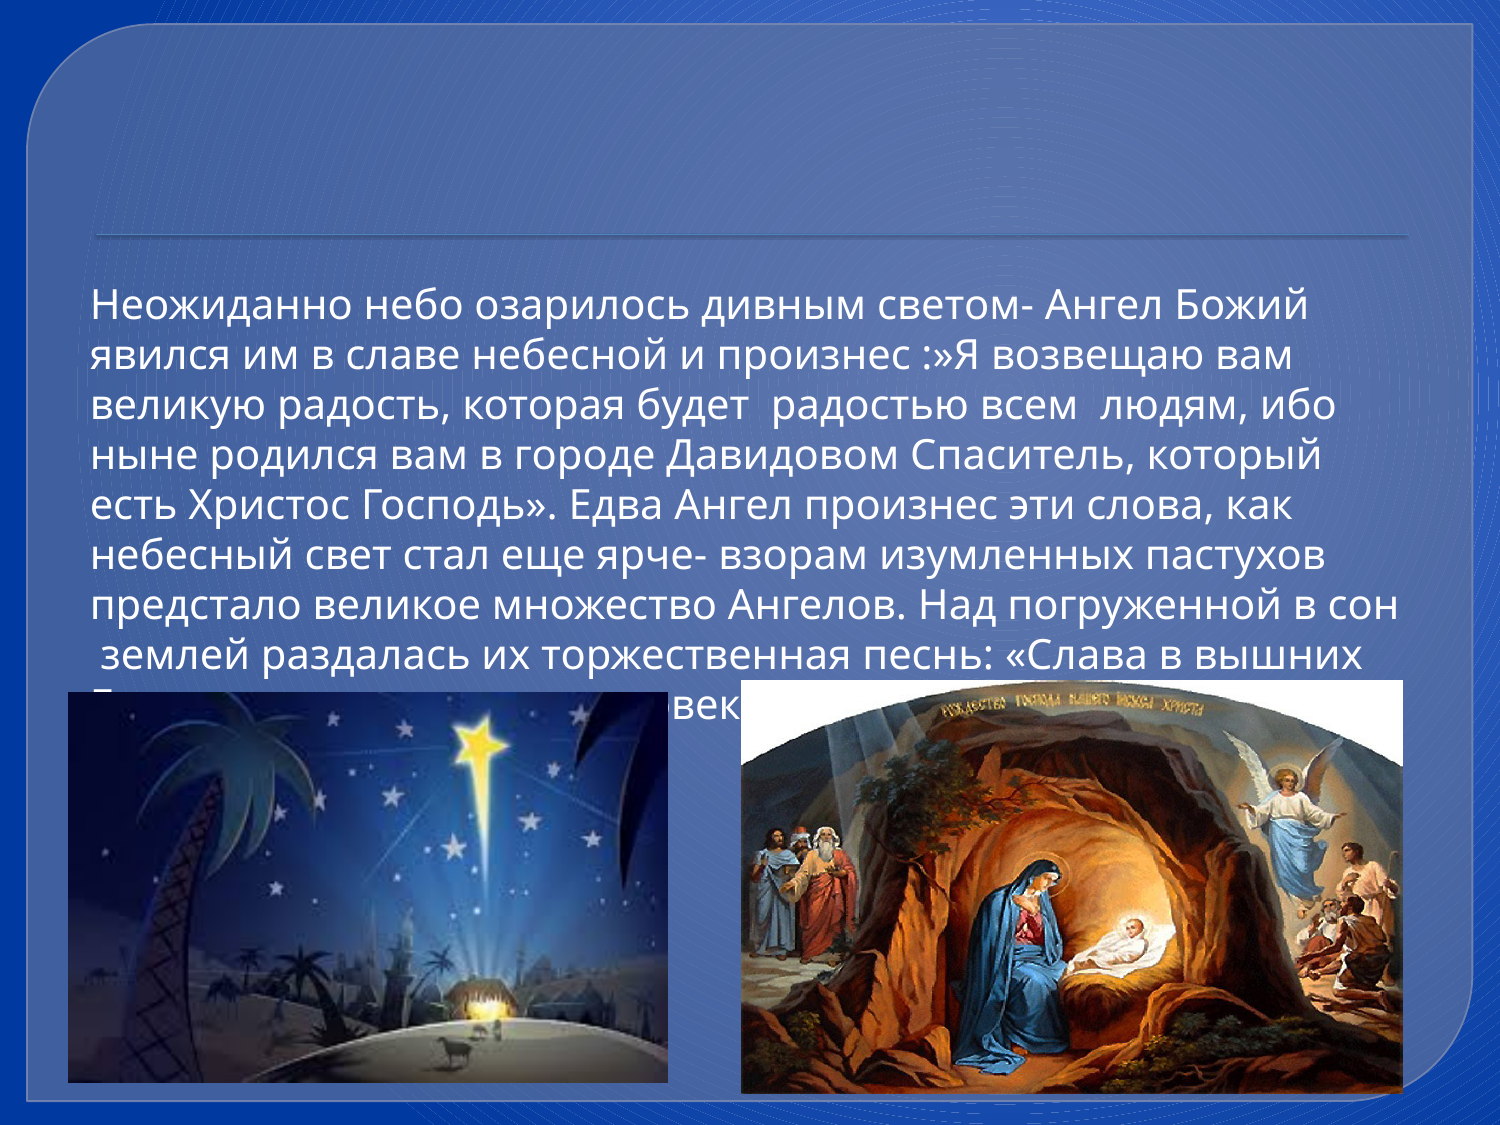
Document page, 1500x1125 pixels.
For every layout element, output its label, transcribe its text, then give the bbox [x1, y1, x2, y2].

picture [68, 692, 668, 1083]
picture [741, 680, 1404, 1095]
list Неожиданно небо озарилось дивным светом- Ангел Божий явился им в славе небесной и произнес :»Я возвещаю вам великую радость, которая будет радостью всем людям, ибо ныне родился вам в городе Давидовом Спаситель, который есть Христос Господь». Едва Ангел произнес эти слова, как небесный свет стал еще ярче- взорам изумленных пастухов предстало великое множество Ангелов. Над погруженной в сон землей раздалась их торжественная песнь: «Слава в вышних Богу, и на земле мир, в человеках благоволение» [75, 270, 1425, 1013]
